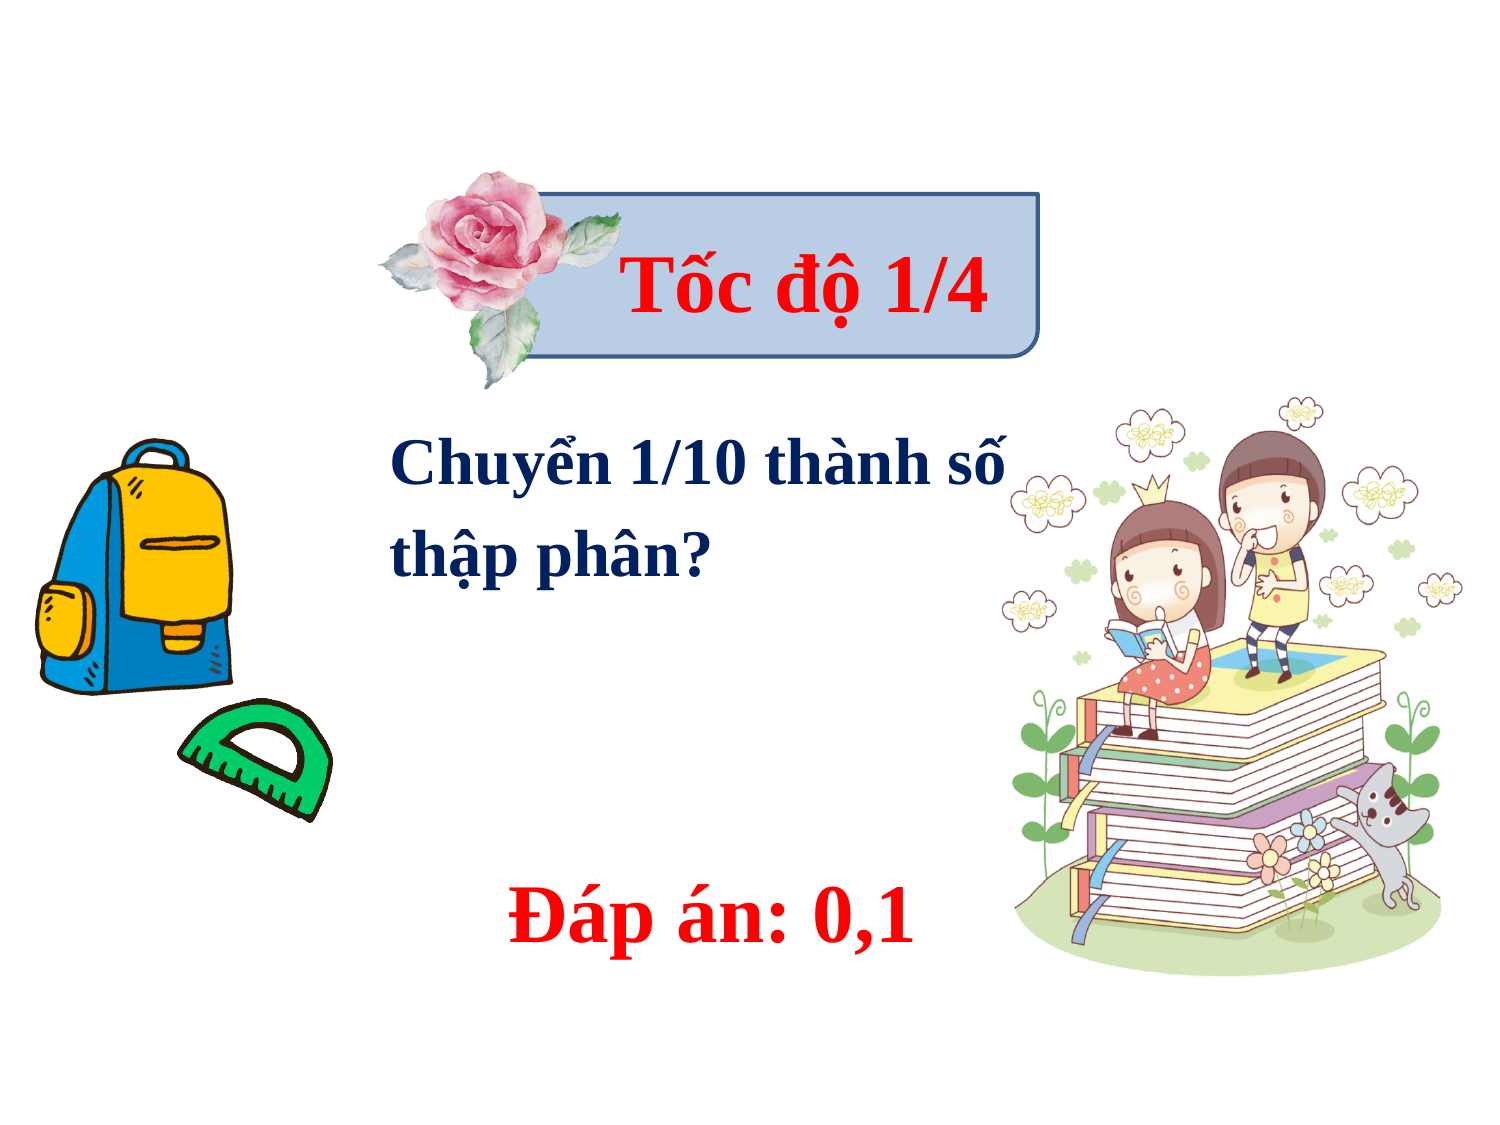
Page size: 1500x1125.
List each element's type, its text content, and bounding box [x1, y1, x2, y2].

text_box [626, 191, 1040, 359]
text_box Tốc độ 1/4 [626, 221, 1038, 337]
picture [997, 384, 1466, 985]
text_box Đáp án: 0,1 [493, 851, 992, 967]
picture [376, 170, 622, 390]
text_box Chuyển 1/10 thành số thập phân? [374, 398, 992, 597]
picture [29, 429, 333, 824]
